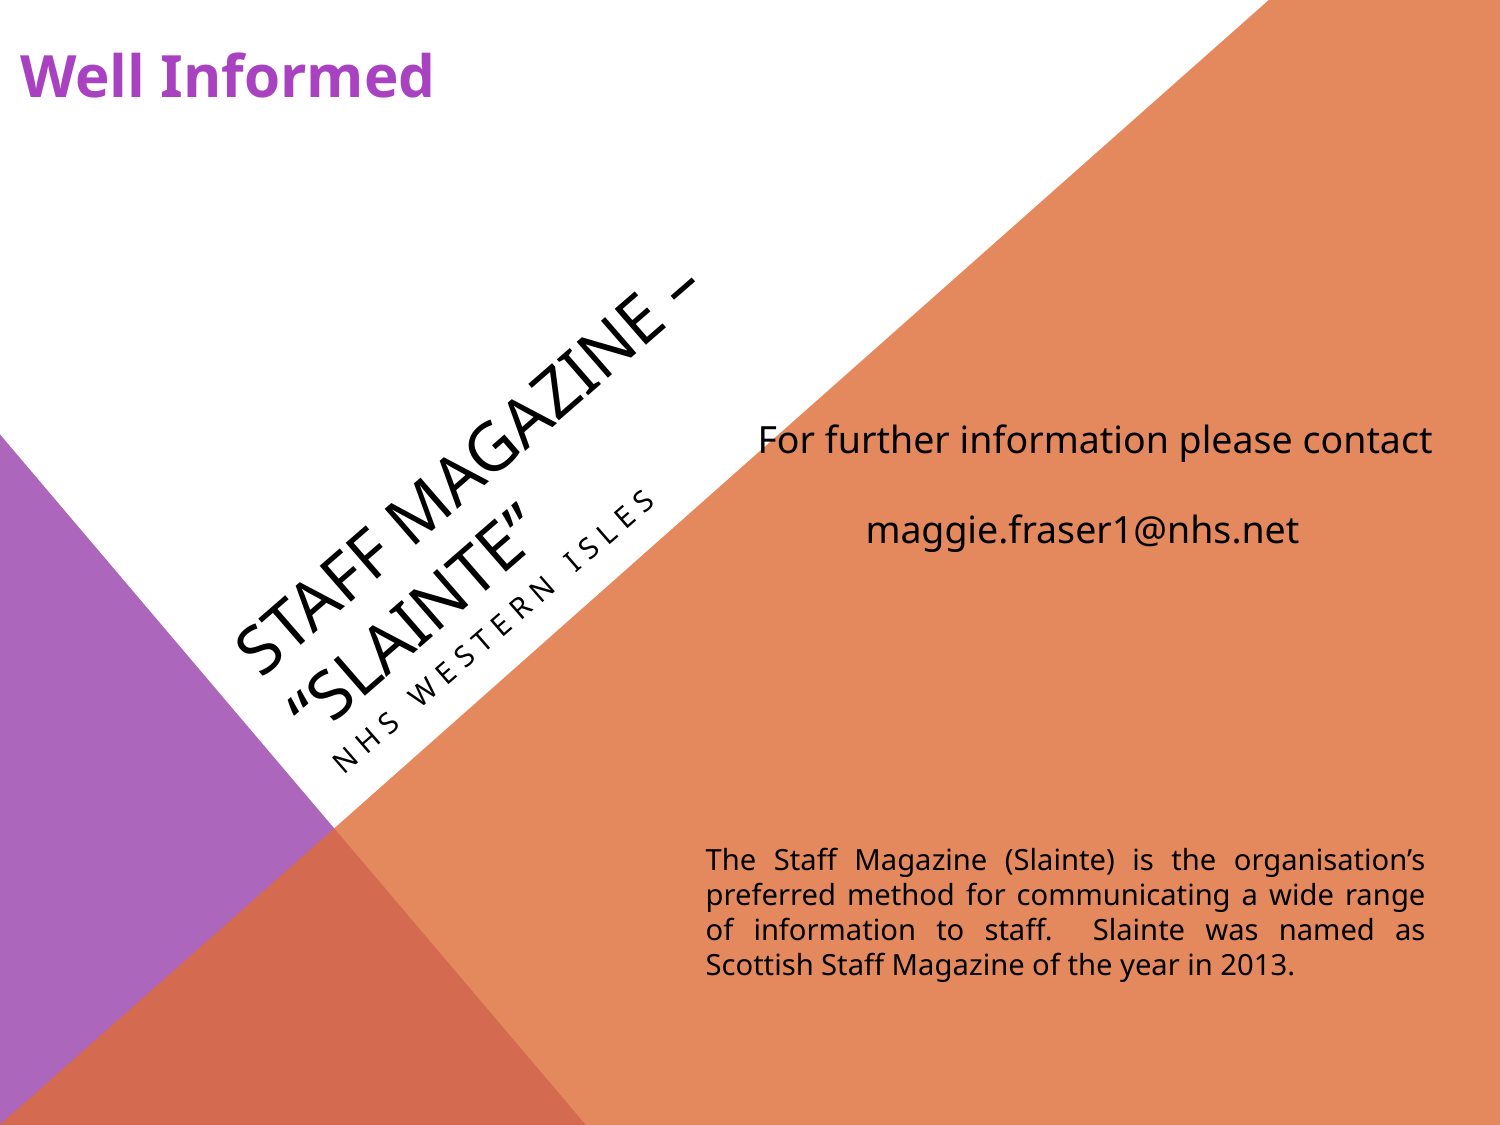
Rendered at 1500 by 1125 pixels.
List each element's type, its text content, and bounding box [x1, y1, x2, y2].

title STAFF MAGAZINE – “SLAINTE” [182, 4, 1012, 761]
subtitle NHS WESTERN ISLES [719, 61, 1154, 408]
text_box The Staff Magazine (Slainte) is the organisation’s preferred method for communicating a wide range of information to staff. Slainte was named as Scottish Staff Magazine of the year in 2013. [690, 834, 1441, 989]
subtitle NHS WESTERN ISLES [312, 419, 707, 804]
text_box For further information please contact maggie.fraser1@nhs.net [707, 408, 1458, 559]
text_box Well Informed [5, 31, 451, 117]
